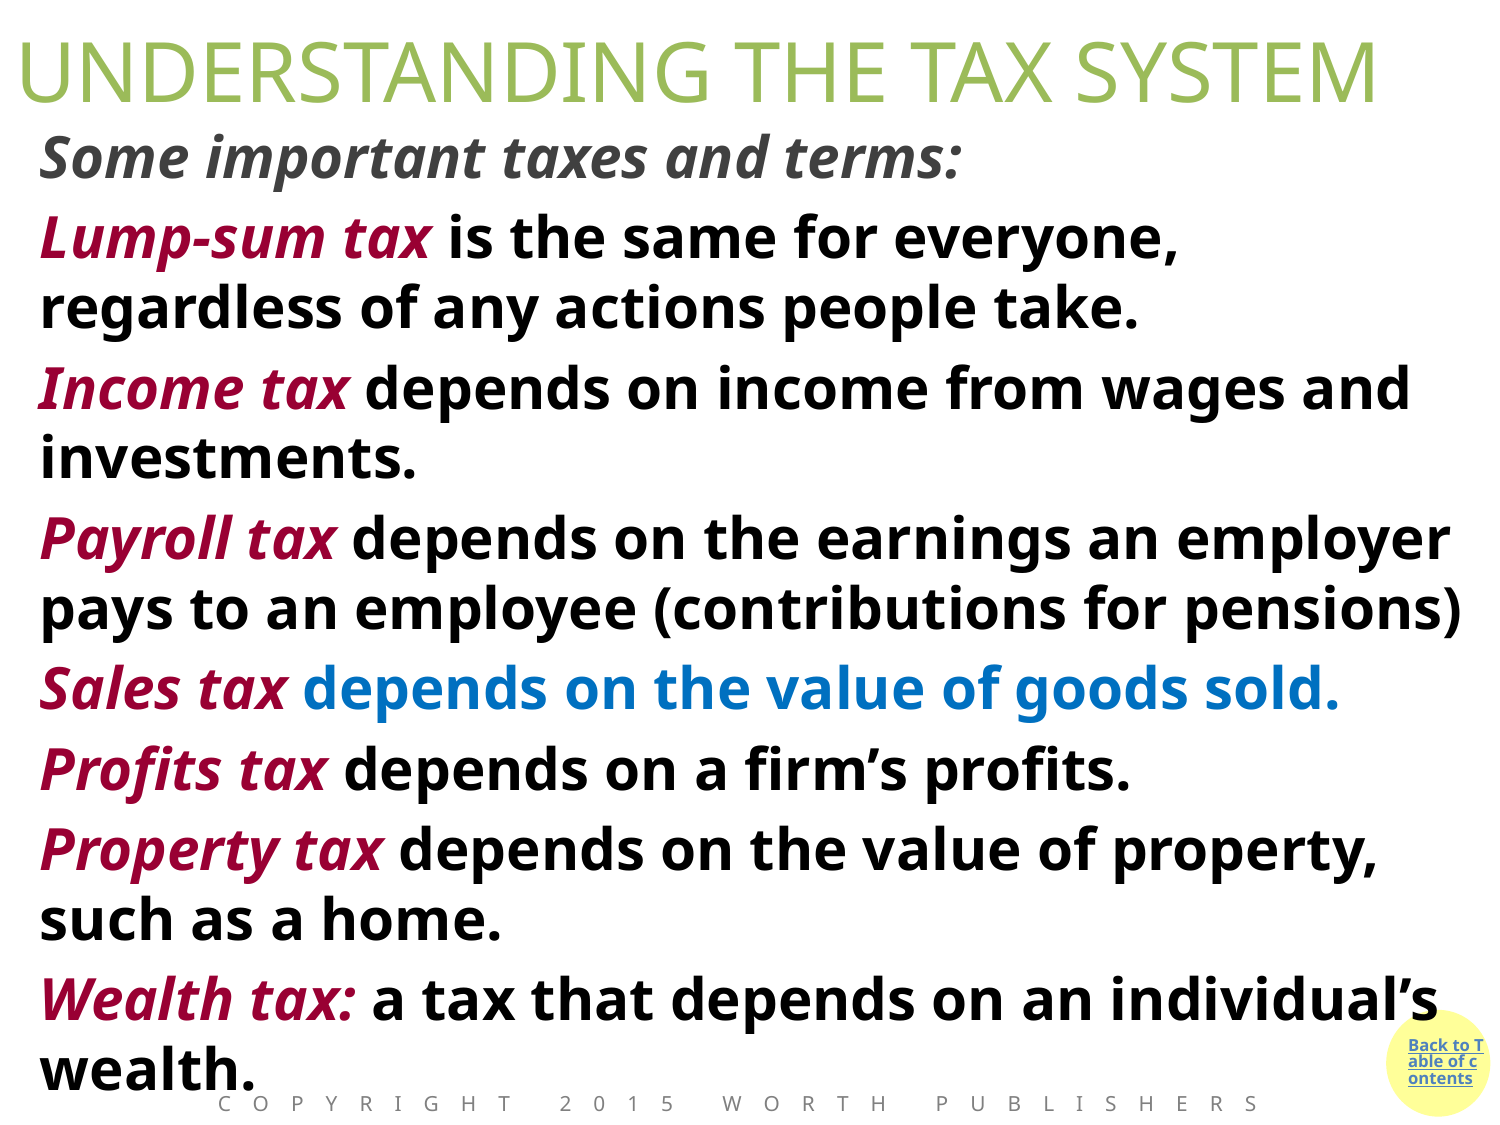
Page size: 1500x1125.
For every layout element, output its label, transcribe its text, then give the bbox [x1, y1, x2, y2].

title UNDERSTANDING THE TAX SYSTEM [0, 0, 1500, 138]
text_box [1412, 1009, 1436, 1020]
list Some important taxes and terms: Lump-sum tax is the same for everyone, regardless of any actions people take. Income tax depends on income from wages and investments. Payroll tax depends on the earnings an employer pays to an employee (contributions for pensions) Sales tax depends on the value of goods sold. Profits tax depends on a firm’s profits. Property tax depends on the value of property, such as a home. Wealth tax: a tax that depends on an individual’s wealth. [24, 112, 1488, 925]
footer Copyright 2015 Worth Publishers [203, 1083, 1368, 1121]
